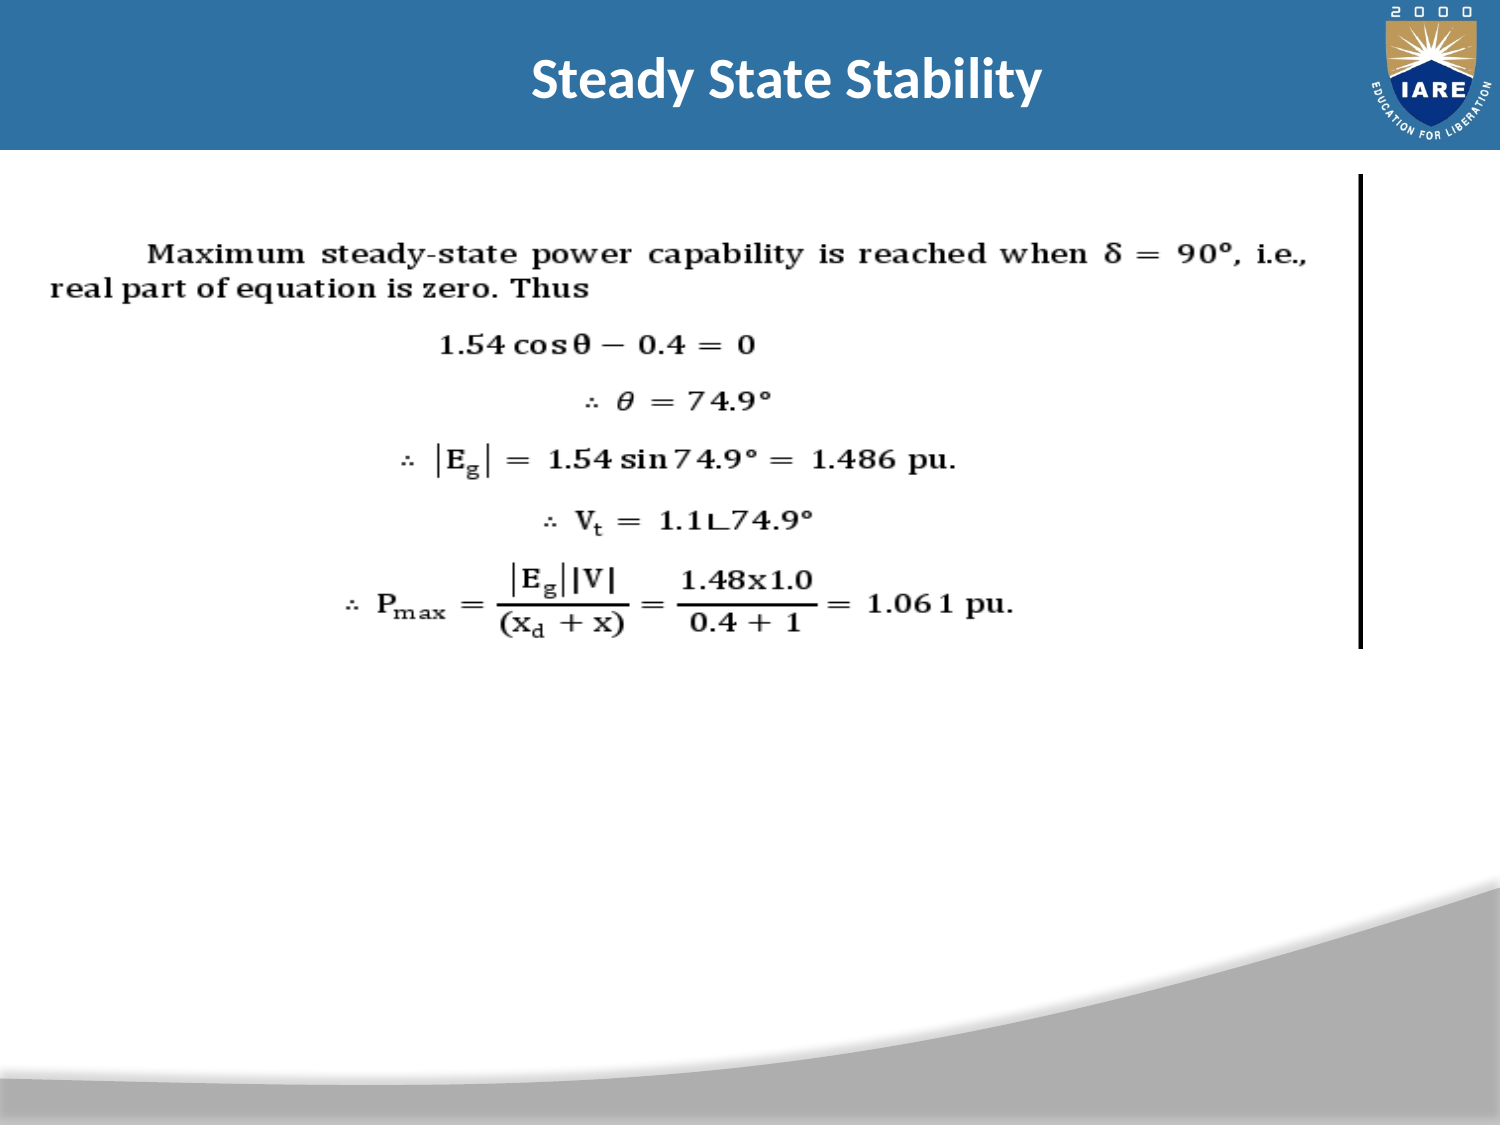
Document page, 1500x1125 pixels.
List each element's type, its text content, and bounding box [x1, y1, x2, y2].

text_box Steady State Stability [0, 0, 1353, 151]
picture [1362, 0, 1500, 148]
picture [0, 174, 1363, 649]
